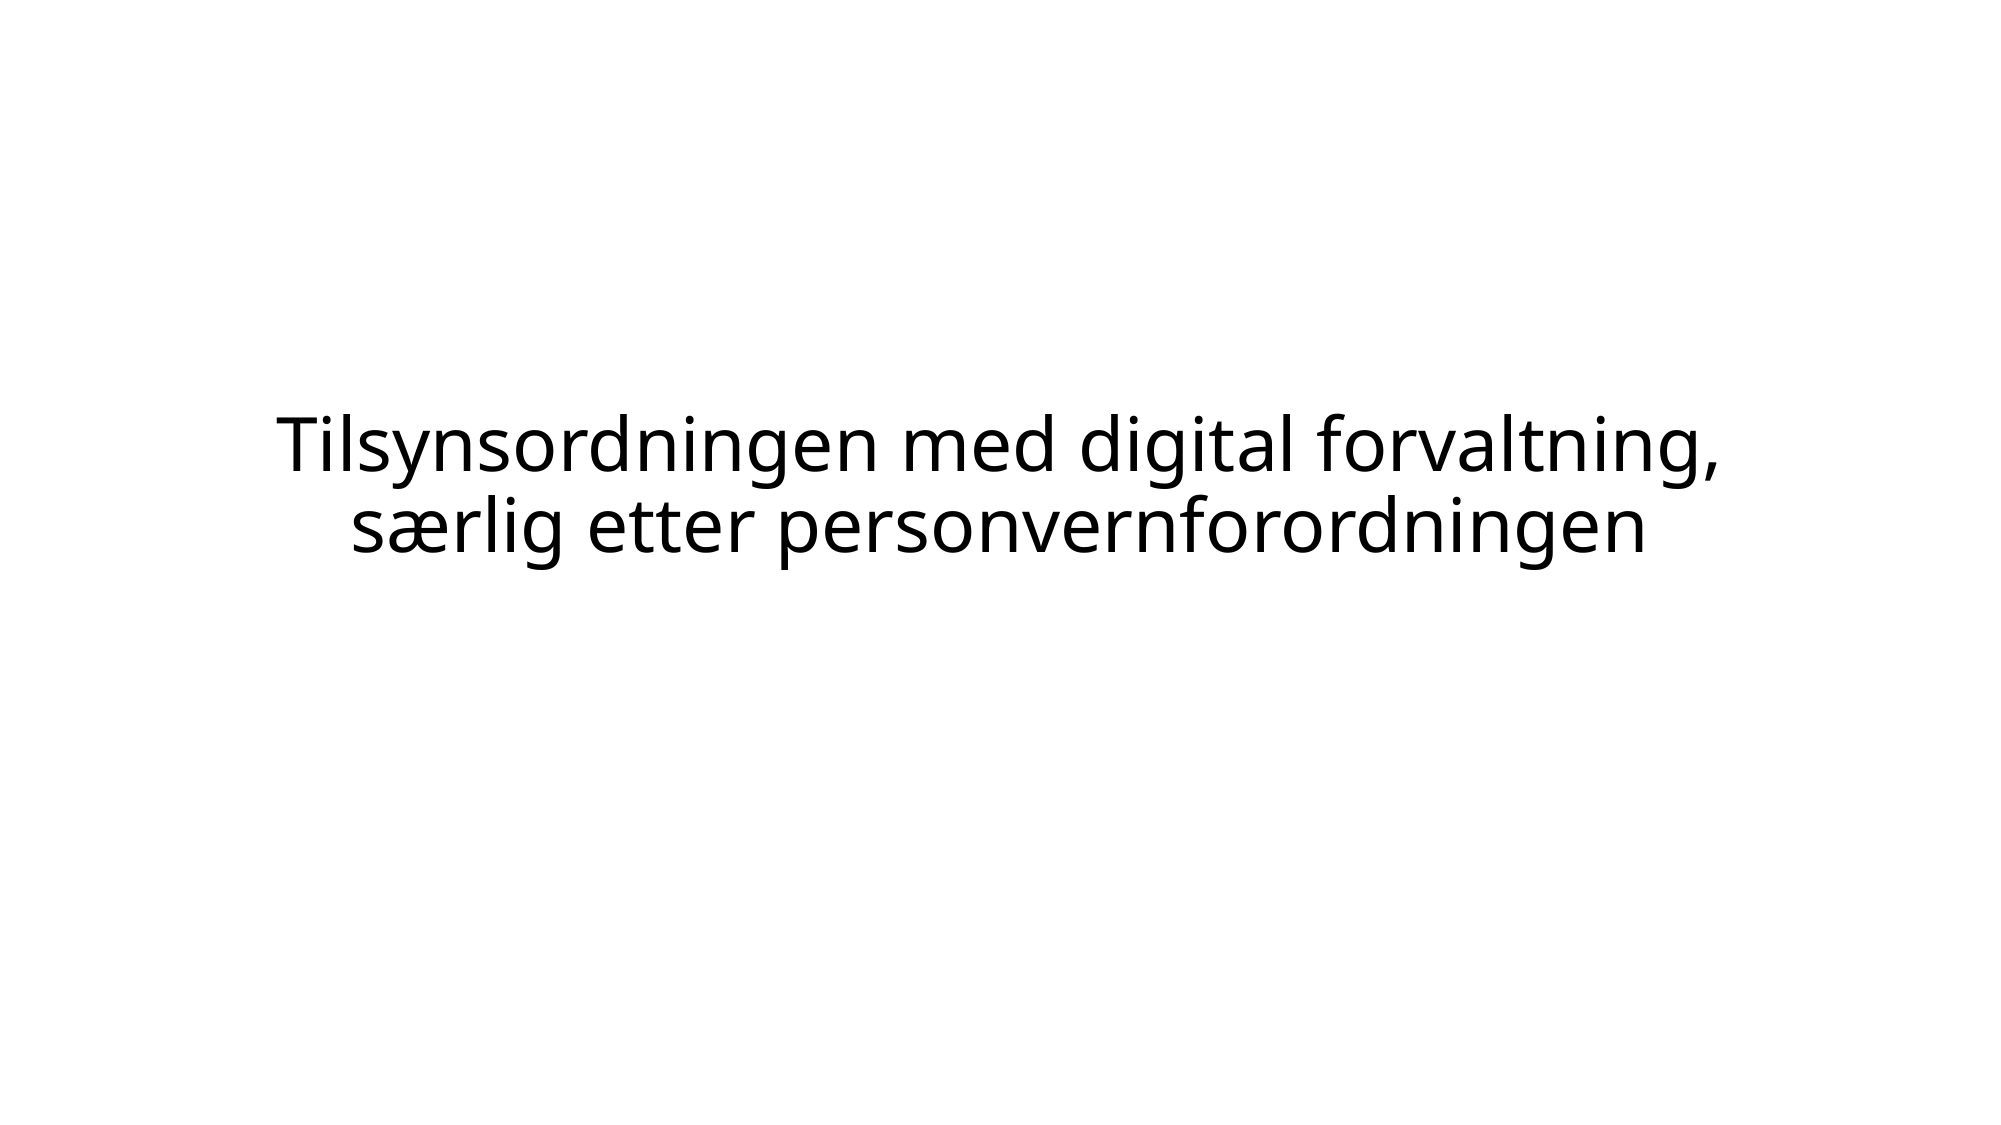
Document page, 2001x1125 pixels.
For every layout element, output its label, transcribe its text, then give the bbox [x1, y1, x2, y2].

title Tilsynsordningen med digital forvaltning, særlig etter personvernforordningen [249, 184, 1750, 576]
